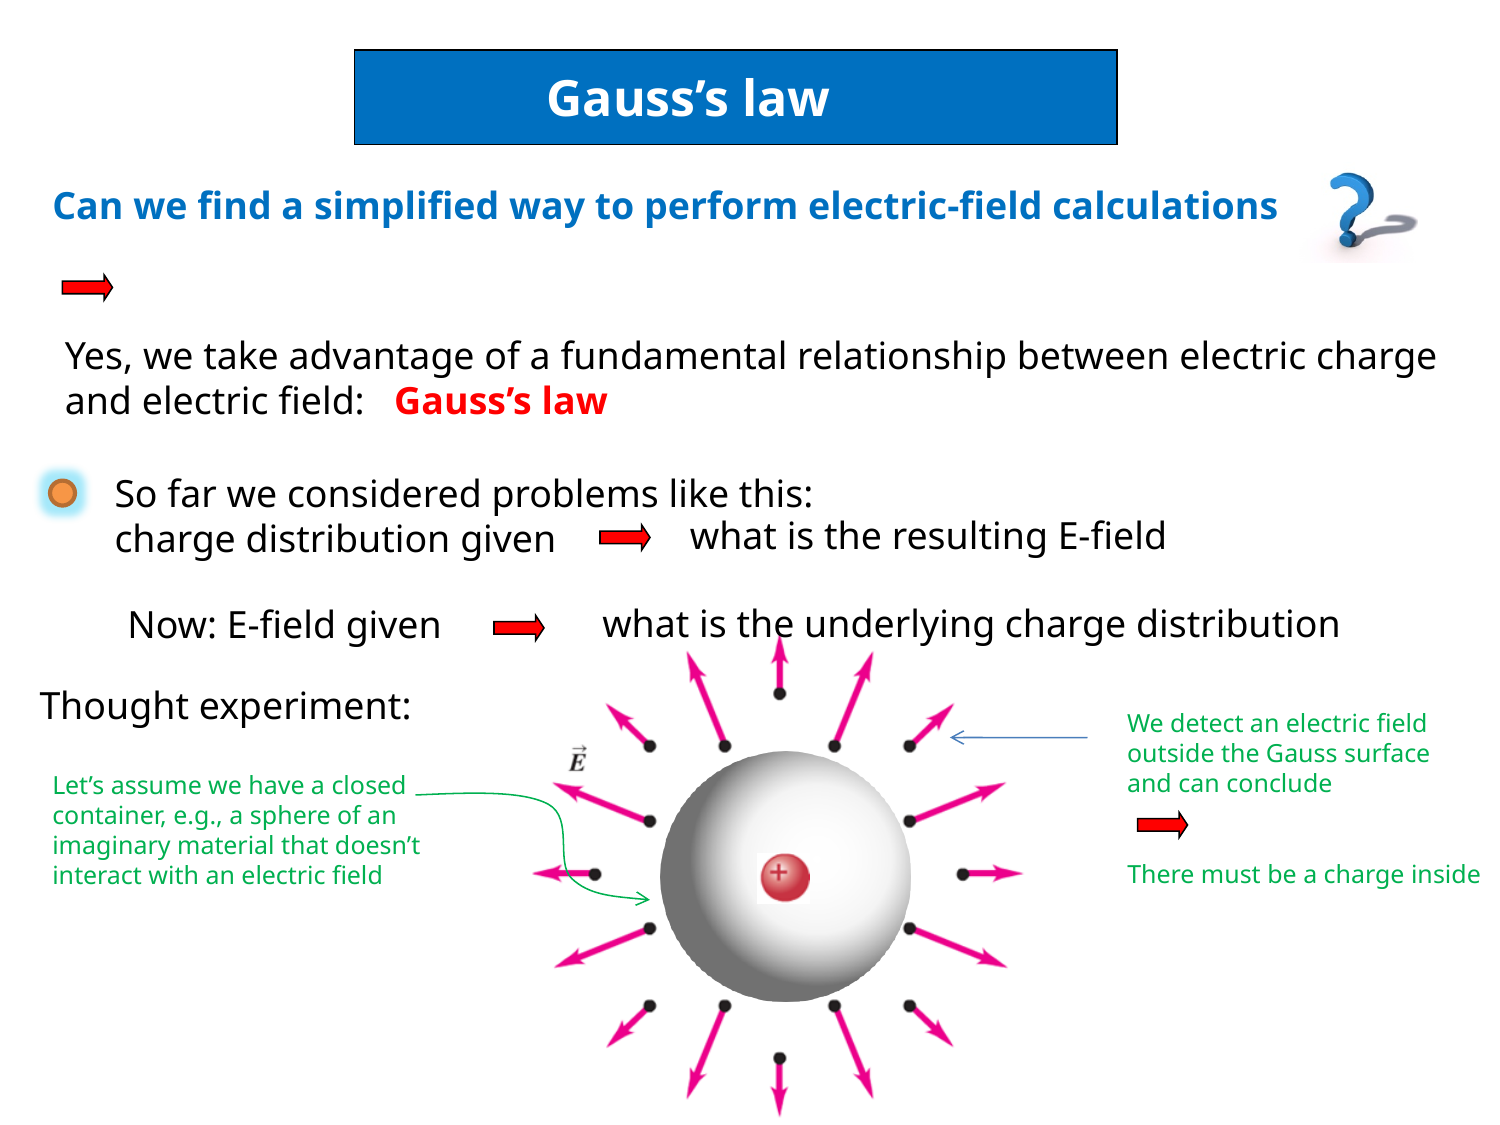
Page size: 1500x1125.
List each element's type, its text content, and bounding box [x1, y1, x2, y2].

text_box Thought experiment: [24, 674, 475, 735]
text_box [62, 275, 113, 300]
text_box [493, 615, 545, 635]
text_box So far we considered problems like this: charge distribution given [99, 462, 1225, 568]
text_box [354, 49, 1176, 170]
text_box There must be a charge inside [1112, 851, 1500, 896]
text_box [1137, 812, 1188, 838]
text_box what is the resulting E-field [674, 504, 1288, 565]
picture [1299, 162, 1418, 263]
text_box [415, 792, 507, 836]
text_box what is the underlying charge distribution [587, 592, 1375, 653]
text_box Let’s assume we have a closed container, e.g., a sphere of an imaginary material that doesn’t interact with an electric field [37, 762, 488, 897]
text_box Can we find a simplified way to perform electric-field calculations [37, 174, 1294, 235]
text_box We detect an electric field outside the Gauss surface and can conclude [1112, 699, 1500, 835]
text_box Now: E-field given [112, 593, 587, 654]
picture [512, 631, 1038, 1125]
text_box Yes, we take advantage of a fundamental relationship between electric charge and electric field: Gauss’s law [49, 324, 1463, 430]
text_box [47, 478, 78, 508]
text_box [600, 525, 651, 550]
